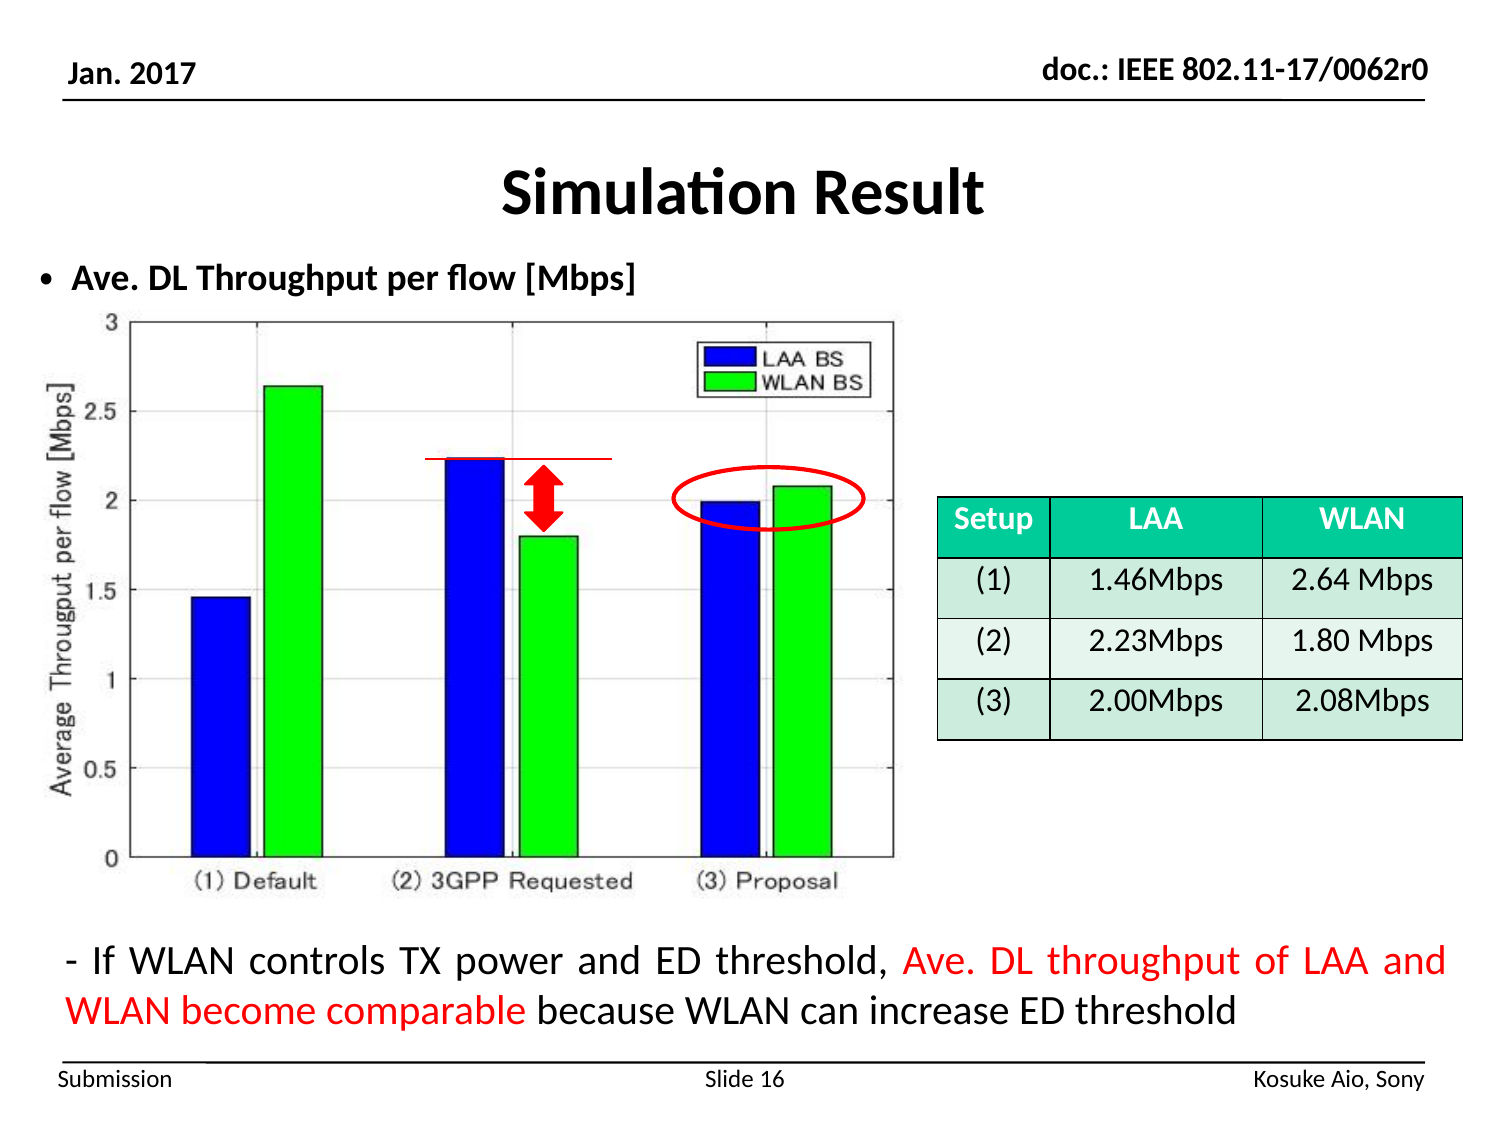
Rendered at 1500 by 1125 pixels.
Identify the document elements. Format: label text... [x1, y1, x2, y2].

table_header WLAN [1263, 498, 1462, 557]
table_cell 2.08Mbps [1263, 680, 1462, 739]
title Simulation Result [62, 112, 1426, 263]
table_cell (2) [991, 619, 1049, 678]
text_box ・ Ave. DL Throughput per flow [Mbps] [24, 245, 1375, 306]
table_cell (1) [991, 559, 1049, 618]
list - If WLAN controls TX power and ED threshold, Ave. DL throughput of LAA and WLAN become comparable because WLAN can increase ED threshold [49, 924, 1463, 1038]
slide_number Slide 16 [702, 1061, 788, 1093]
table_cell 2.00Mbps [1051, 680, 1262, 739]
table_cell 1.46Mbps [1051, 559, 1262, 618]
table_header Setup [991, 498, 1049, 557]
table_cell 2.64 Mbps [1263, 559, 1462, 618]
table_cell 1.80 Mbps [1263, 619, 1462, 678]
table_header LAA [1051, 498, 1262, 557]
table_cell 2.23Mbps [1051, 619, 1262, 678]
table_cell (3) [991, 680, 1049, 739]
picture [1, 272, 988, 930]
